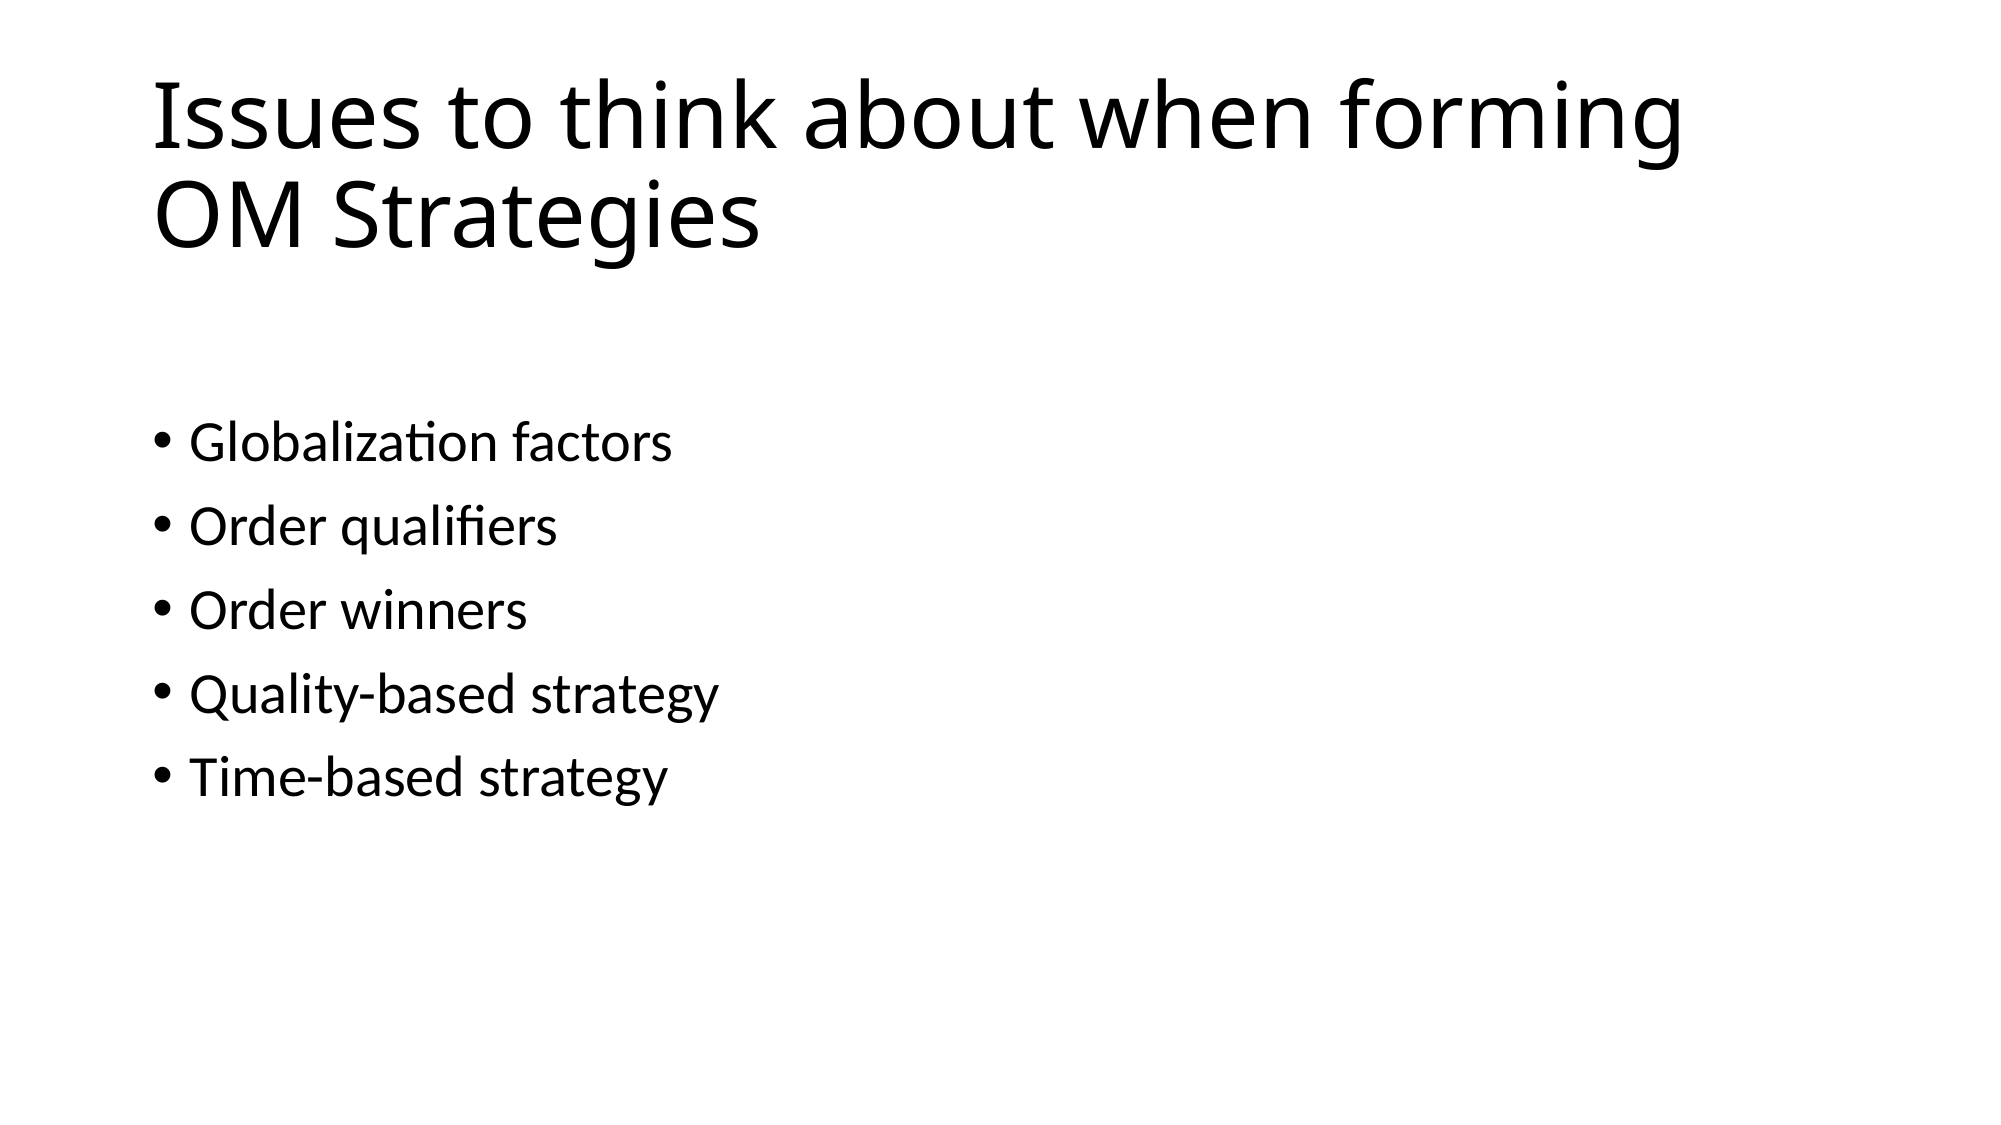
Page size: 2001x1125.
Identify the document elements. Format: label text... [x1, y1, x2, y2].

list Globalization factors Order qualifiers Order winners Quality-based strategy Time-based strategy [137, 403, 1863, 1118]
title Issues to think about when forming OM Strategies [137, 59, 1863, 278]
